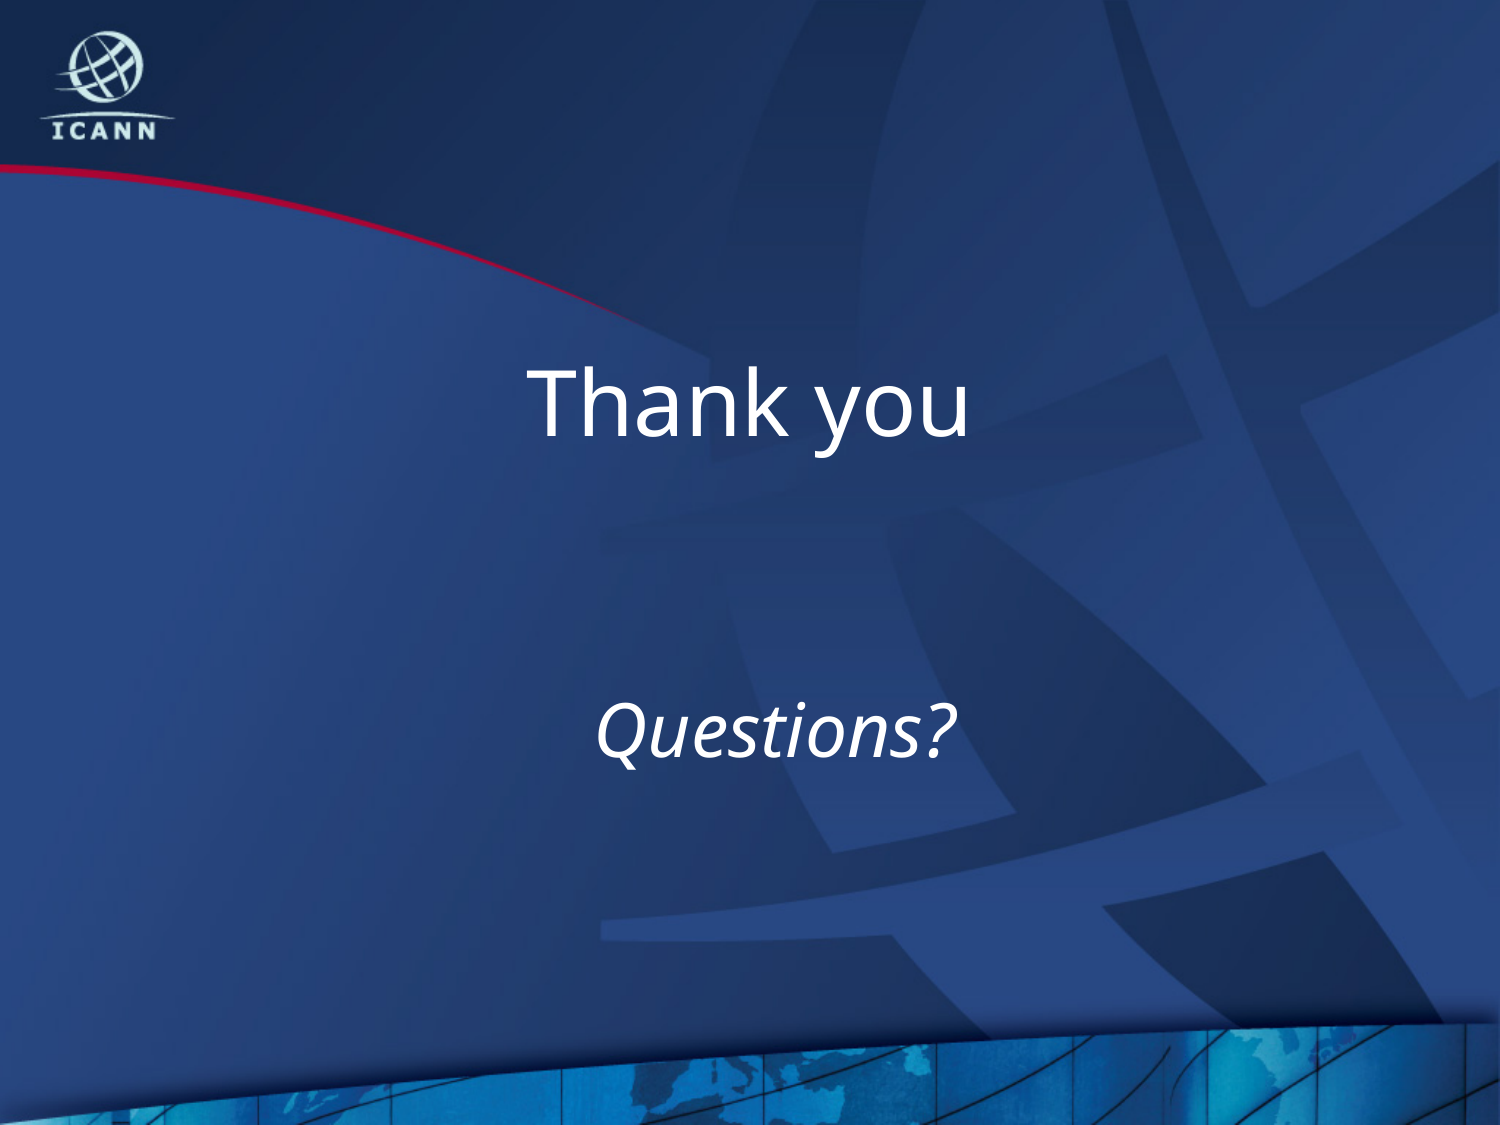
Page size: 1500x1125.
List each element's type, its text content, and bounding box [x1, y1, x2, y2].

text_box Questions? [137, 675, 1413, 841]
title Thank you [112, 337, 1388, 504]
picture [0, 0, 1500, 1125]
